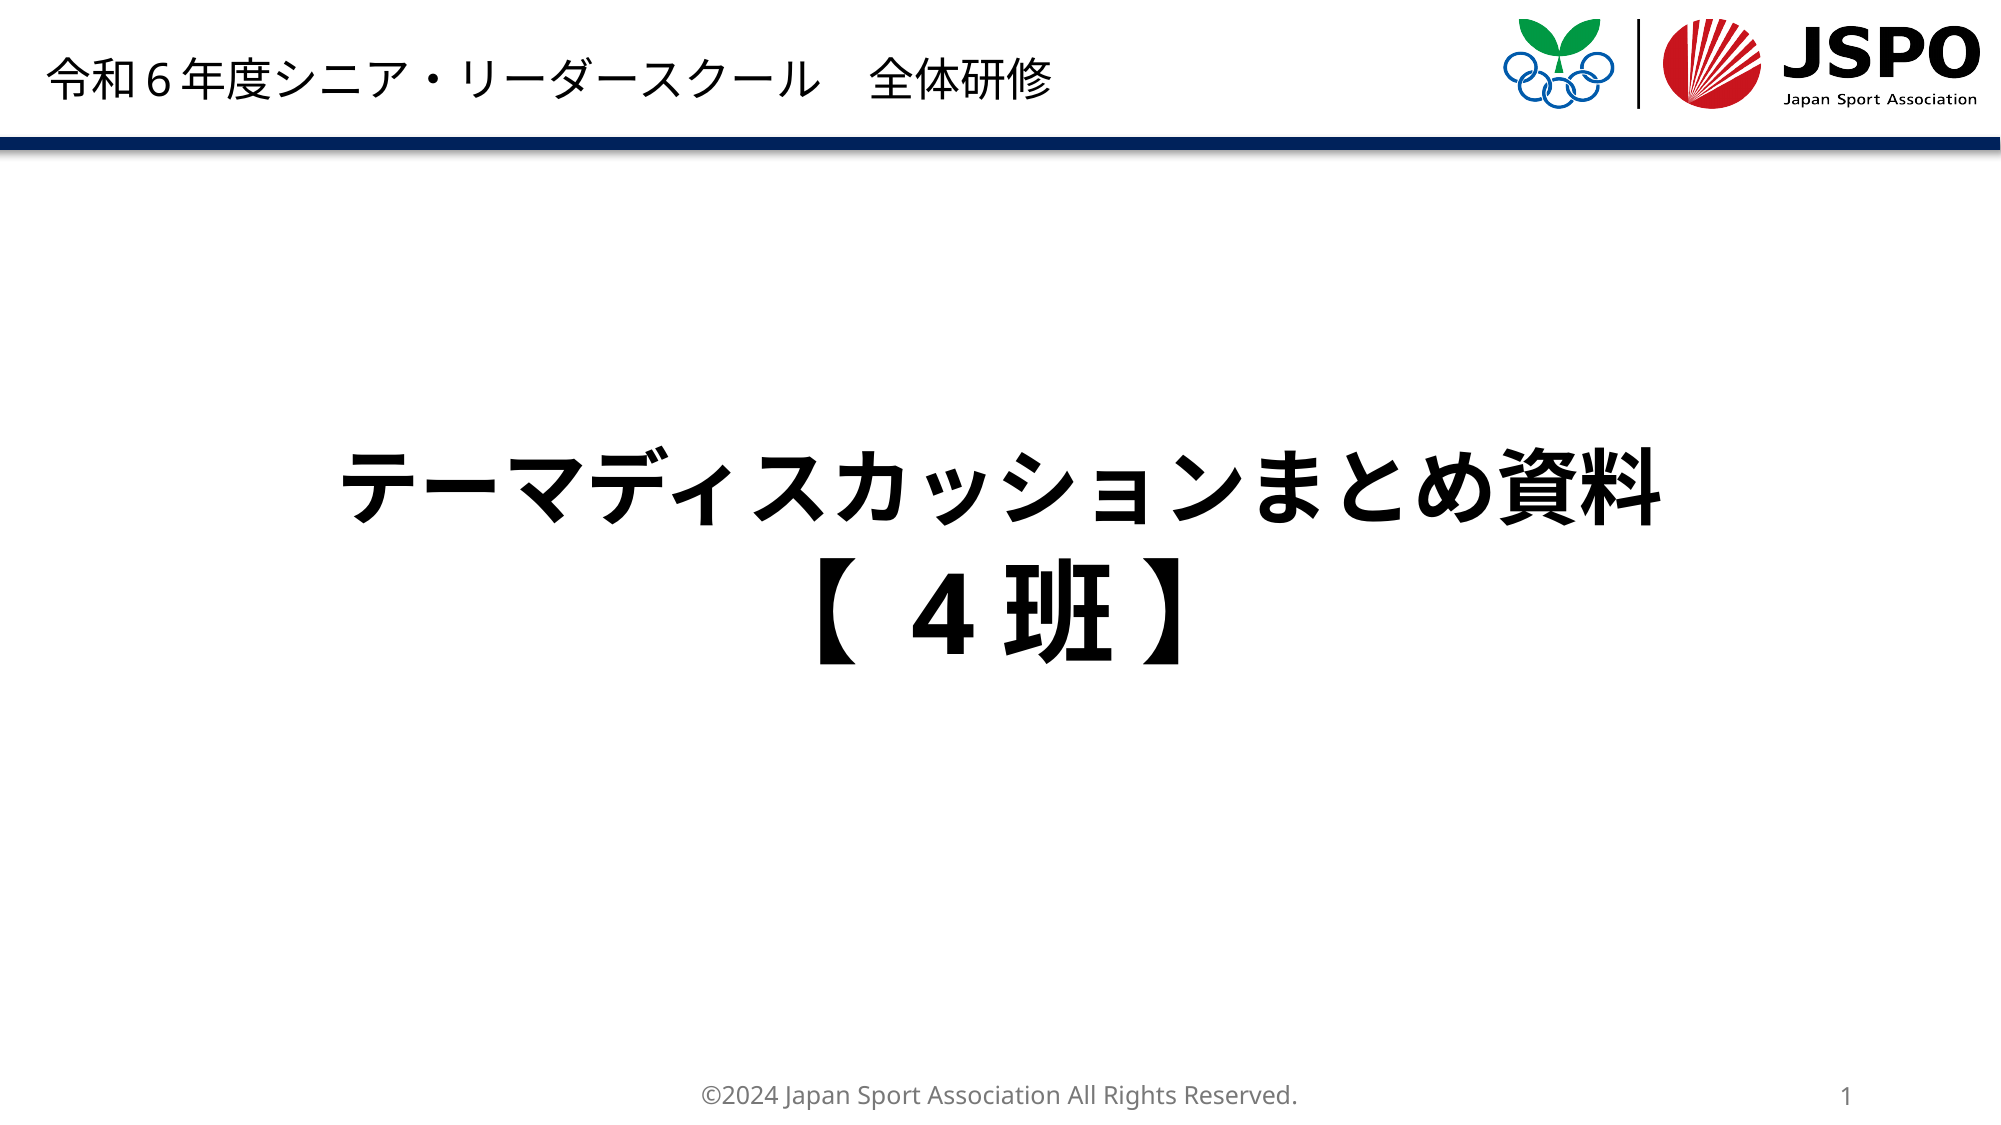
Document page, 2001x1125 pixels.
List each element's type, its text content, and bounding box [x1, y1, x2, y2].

list 令和6年度シニア・リーダースクール 全体研修 [29, 49, 1179, 116]
list テーマディスカッションまとめ資料 【 4班 】 [255, 358, 1745, 767]
picture [1503, 19, 1980, 109]
footer ©2024 Japan Sport Association All Rights Reserved. [619, 1065, 1381, 1125]
slide_number 1 [1418, 1067, 1869, 1125]
